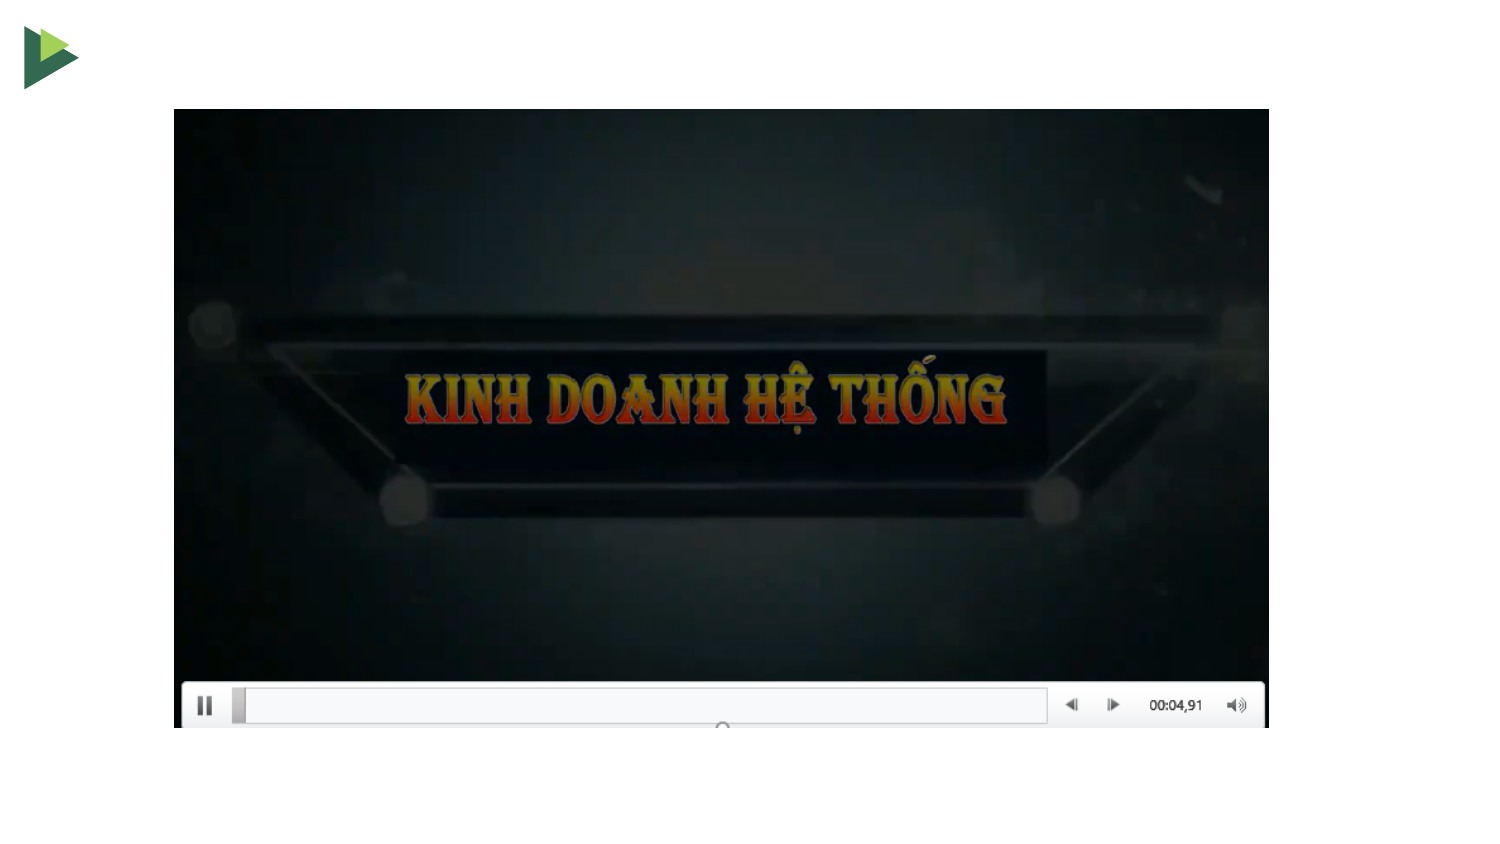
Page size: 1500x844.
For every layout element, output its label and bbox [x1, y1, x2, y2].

picture [174, 109, 1269, 728]
